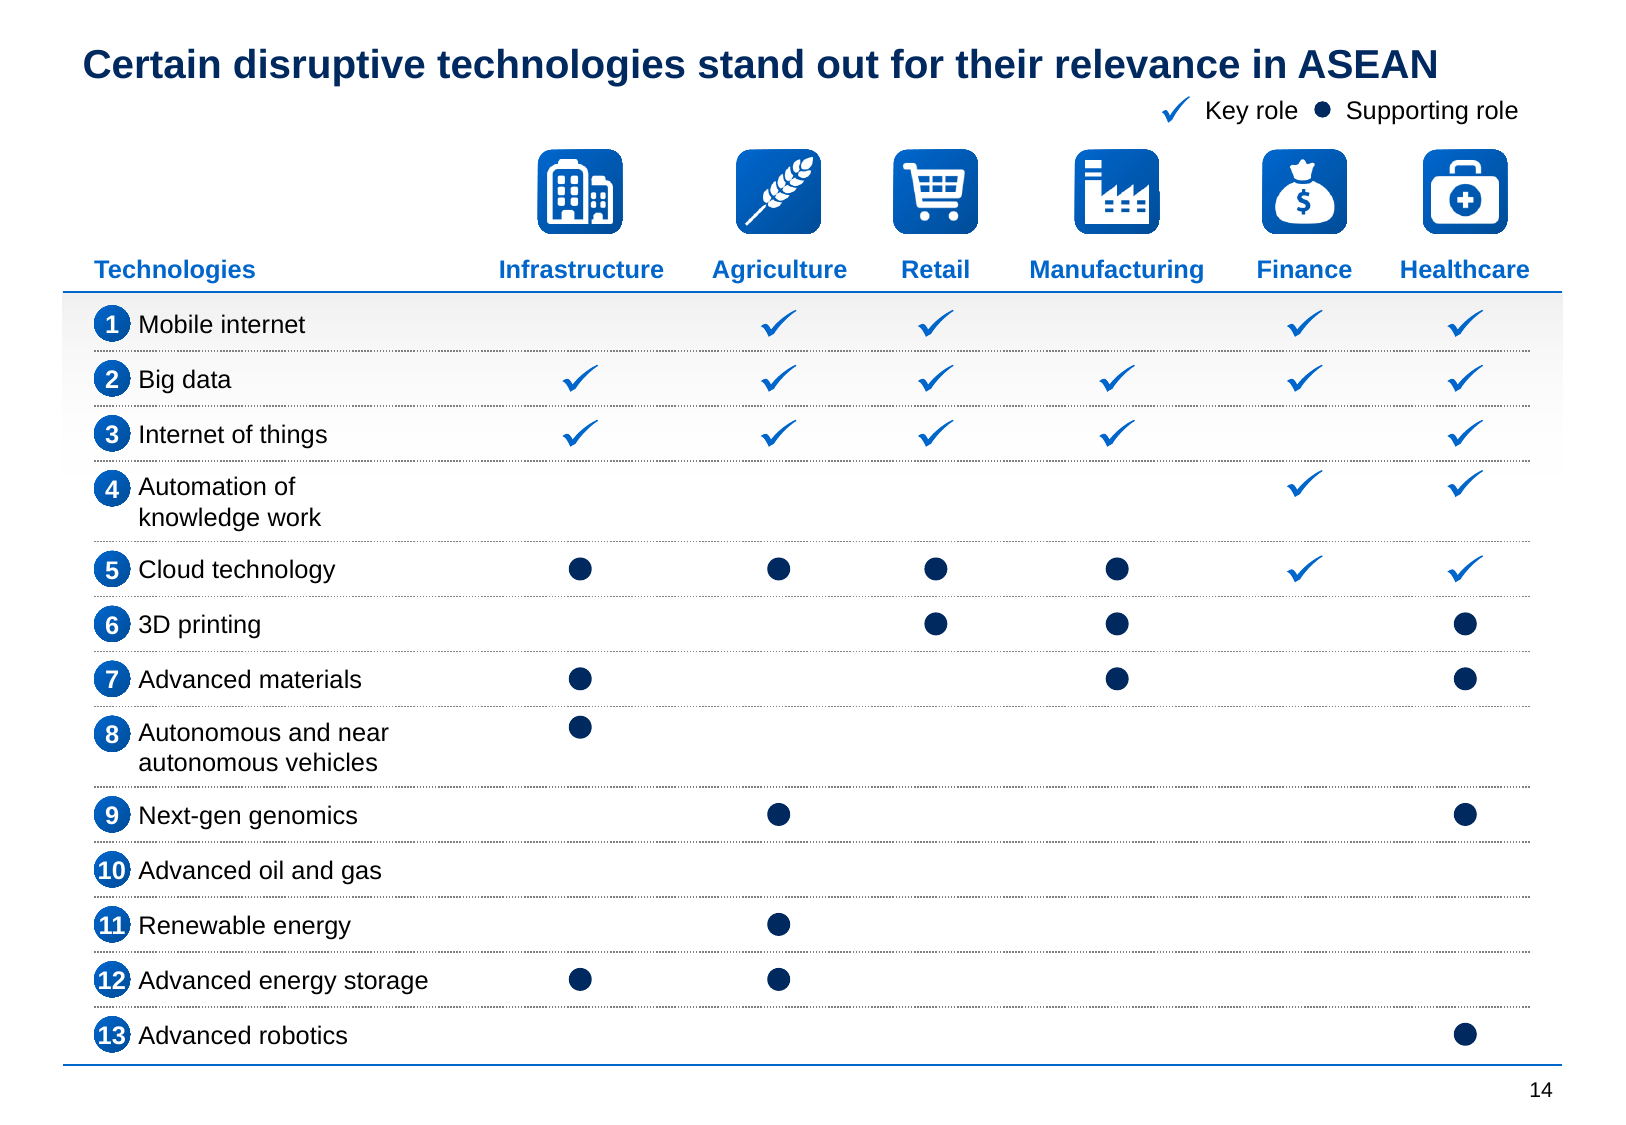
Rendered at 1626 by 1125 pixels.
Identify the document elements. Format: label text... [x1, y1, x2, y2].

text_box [93, 550, 1484, 588]
text_box Infrastructure [498, 253, 666, 284]
title Certain disruptive technologies stand out for their relevance in ASEAN [82, 38, 1525, 227]
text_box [93, 905, 791, 943]
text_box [93, 359, 1484, 397]
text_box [1422, 149, 1508, 235]
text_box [93, 715, 592, 779]
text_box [93, 304, 1484, 342]
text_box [93, 851, 451, 888]
text_box Retail [901, 253, 971, 284]
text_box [93, 1015, 1477, 1053]
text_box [893, 149, 978, 235]
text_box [1161, 93, 1526, 126]
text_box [1262, 149, 1347, 235]
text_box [93, 960, 791, 998]
text_box Agriculture [711, 253, 849, 284]
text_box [736, 149, 821, 235]
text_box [93, 660, 1477, 698]
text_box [93, 605, 1477, 643]
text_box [93, 469, 1484, 534]
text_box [93, 796, 1477, 833]
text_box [1074, 149, 1160, 235]
text_box Manufacturing [1024, 253, 1210, 284]
text_box Healthcare [1399, 253, 1531, 284]
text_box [62, 291, 1563, 480]
text_box Finance [1256, 253, 1353, 284]
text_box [93, 414, 1484, 452]
text_box Technologies [94, 253, 451, 284]
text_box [537, 149, 623, 235]
